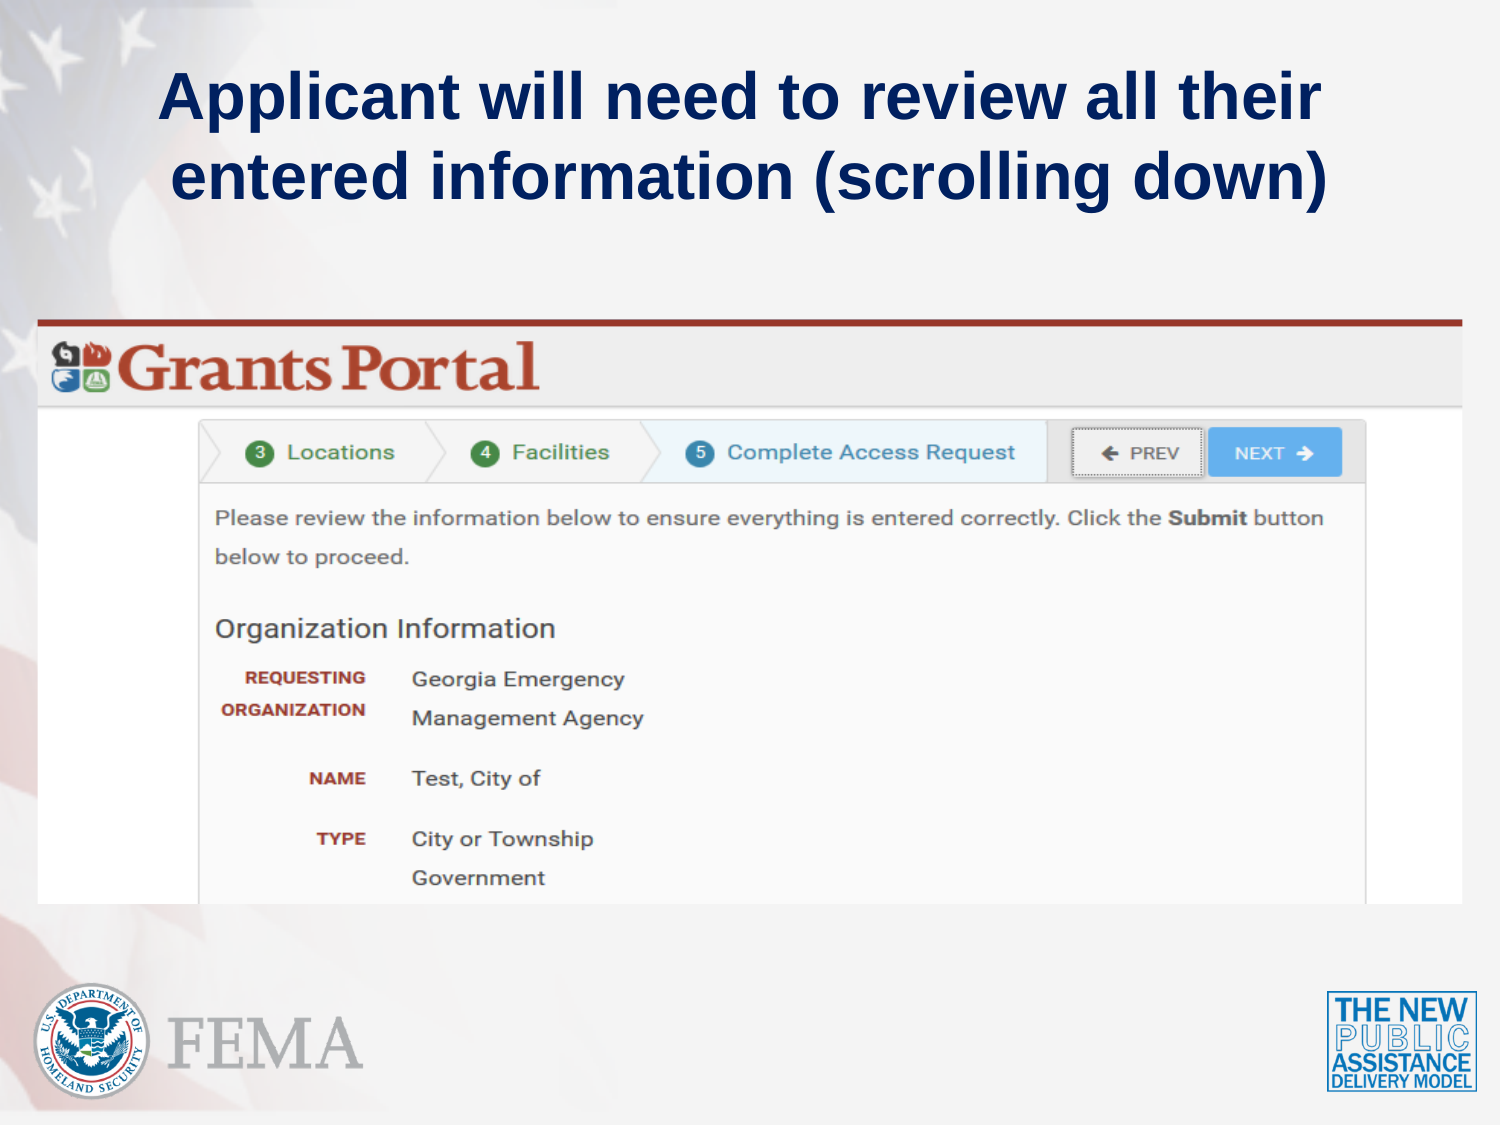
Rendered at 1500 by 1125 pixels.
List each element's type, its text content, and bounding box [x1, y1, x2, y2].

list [37, 319, 1463, 905]
title Applicant will need to review all their entered information (scrolling down) [75, 45, 1425, 233]
picture [0, 0, 1500, 1125]
